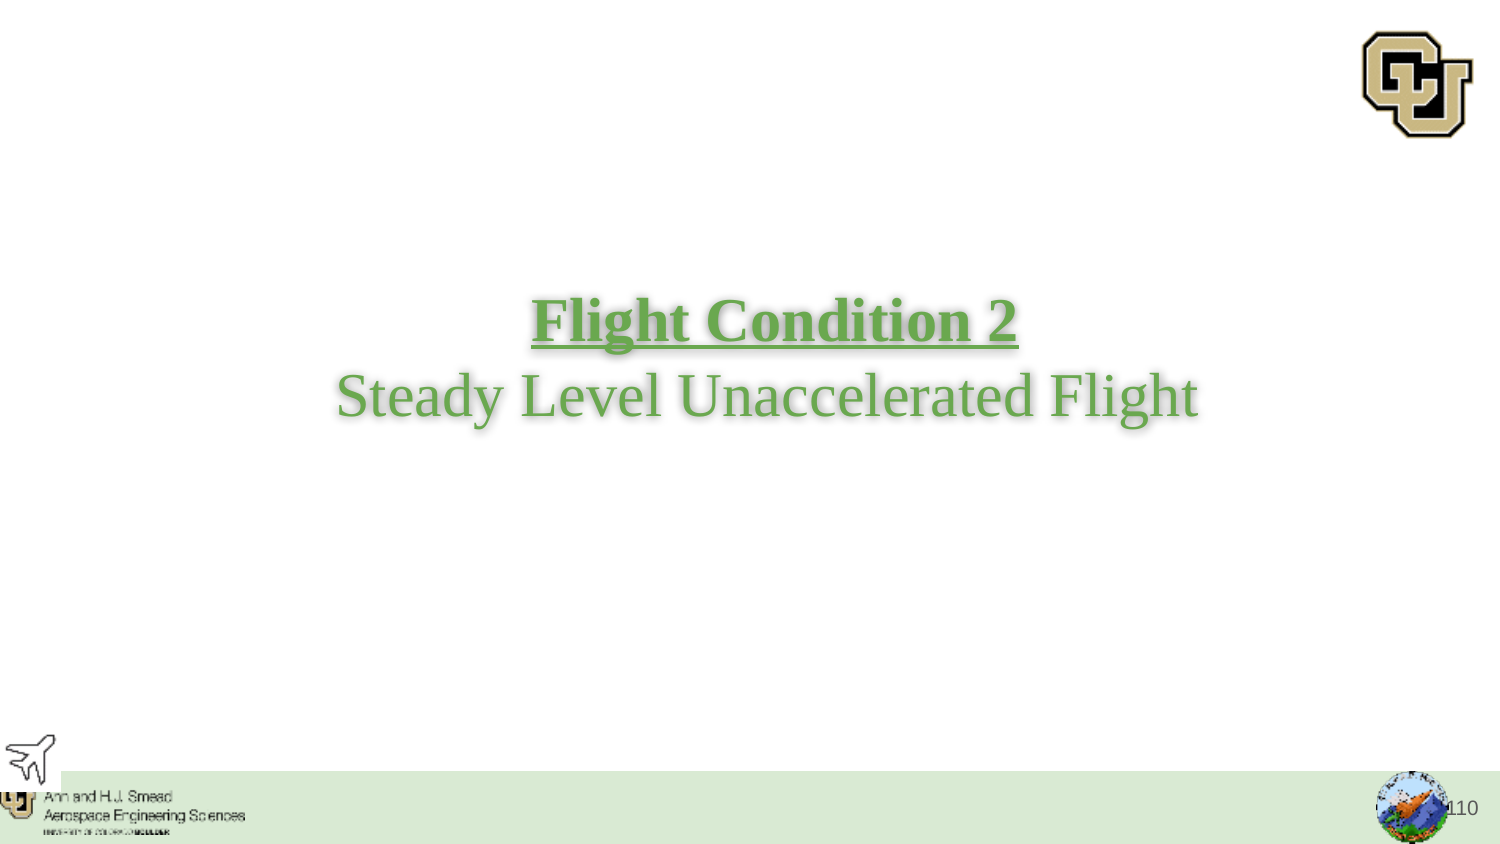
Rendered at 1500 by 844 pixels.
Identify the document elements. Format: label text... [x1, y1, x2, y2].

picture [1348, 18, 1488, 157]
slide_number 110 [1403, 779, 1494, 844]
picture [1376, 771, 1449, 844]
list Flight Condition 2 Steady Level Unaccelerated Flight [153, 264, 1398, 445]
picture [0, 724, 245, 835]
